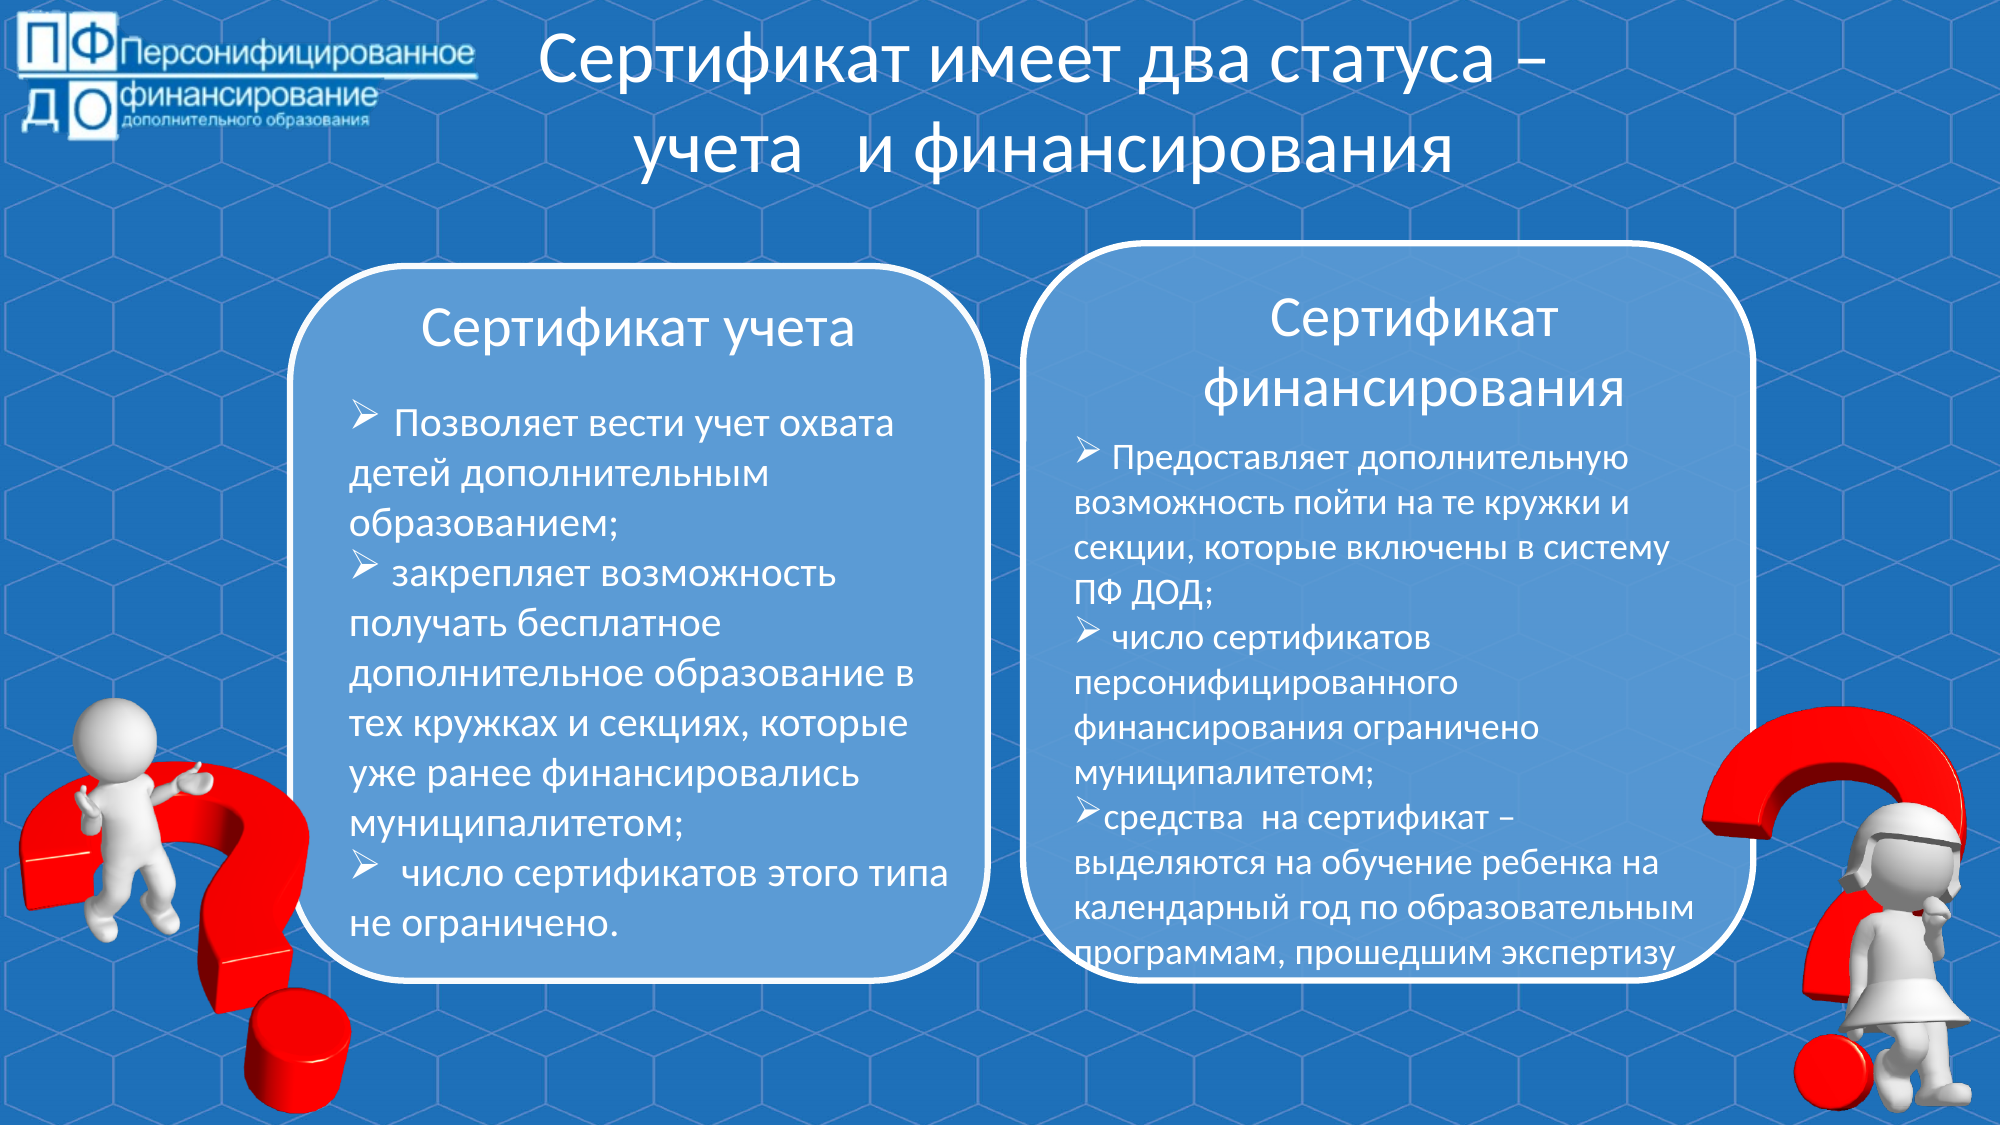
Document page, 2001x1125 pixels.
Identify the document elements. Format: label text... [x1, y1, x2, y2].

text_box [1052, 817, 1595, 878]
picture [0, 0, 2001, 1125]
text_box Предоставляет дополнительную возможность пойти на те кружки и секции, которые включены в систему ПФ ДОД; число сертификатов персонифицированного финансирования ограничено муниципалитетом; средства на сертификат – выделяются на обучение ребенка на календарный год по образовательным программам, прошедшим экспертизу [1022, 242, 1755, 982]
text_box Сертификат имеет два статуса – учета и финансирования [462, 0, 1628, 195]
text_box Сертификат финансирования [1182, 270, 1648, 565]
text_box Сертификат учета [289, 264, 989, 901]
text_box Позволяет вести учет охвата детей дополнительным образованием; закрепляет возможность получать бесплатное дополнительное образование в тех кружках и секциях, которые уже ранее финансировались муниципалитетом; число сертификатов этого типа не ограничено. [333, 386, 983, 1002]
